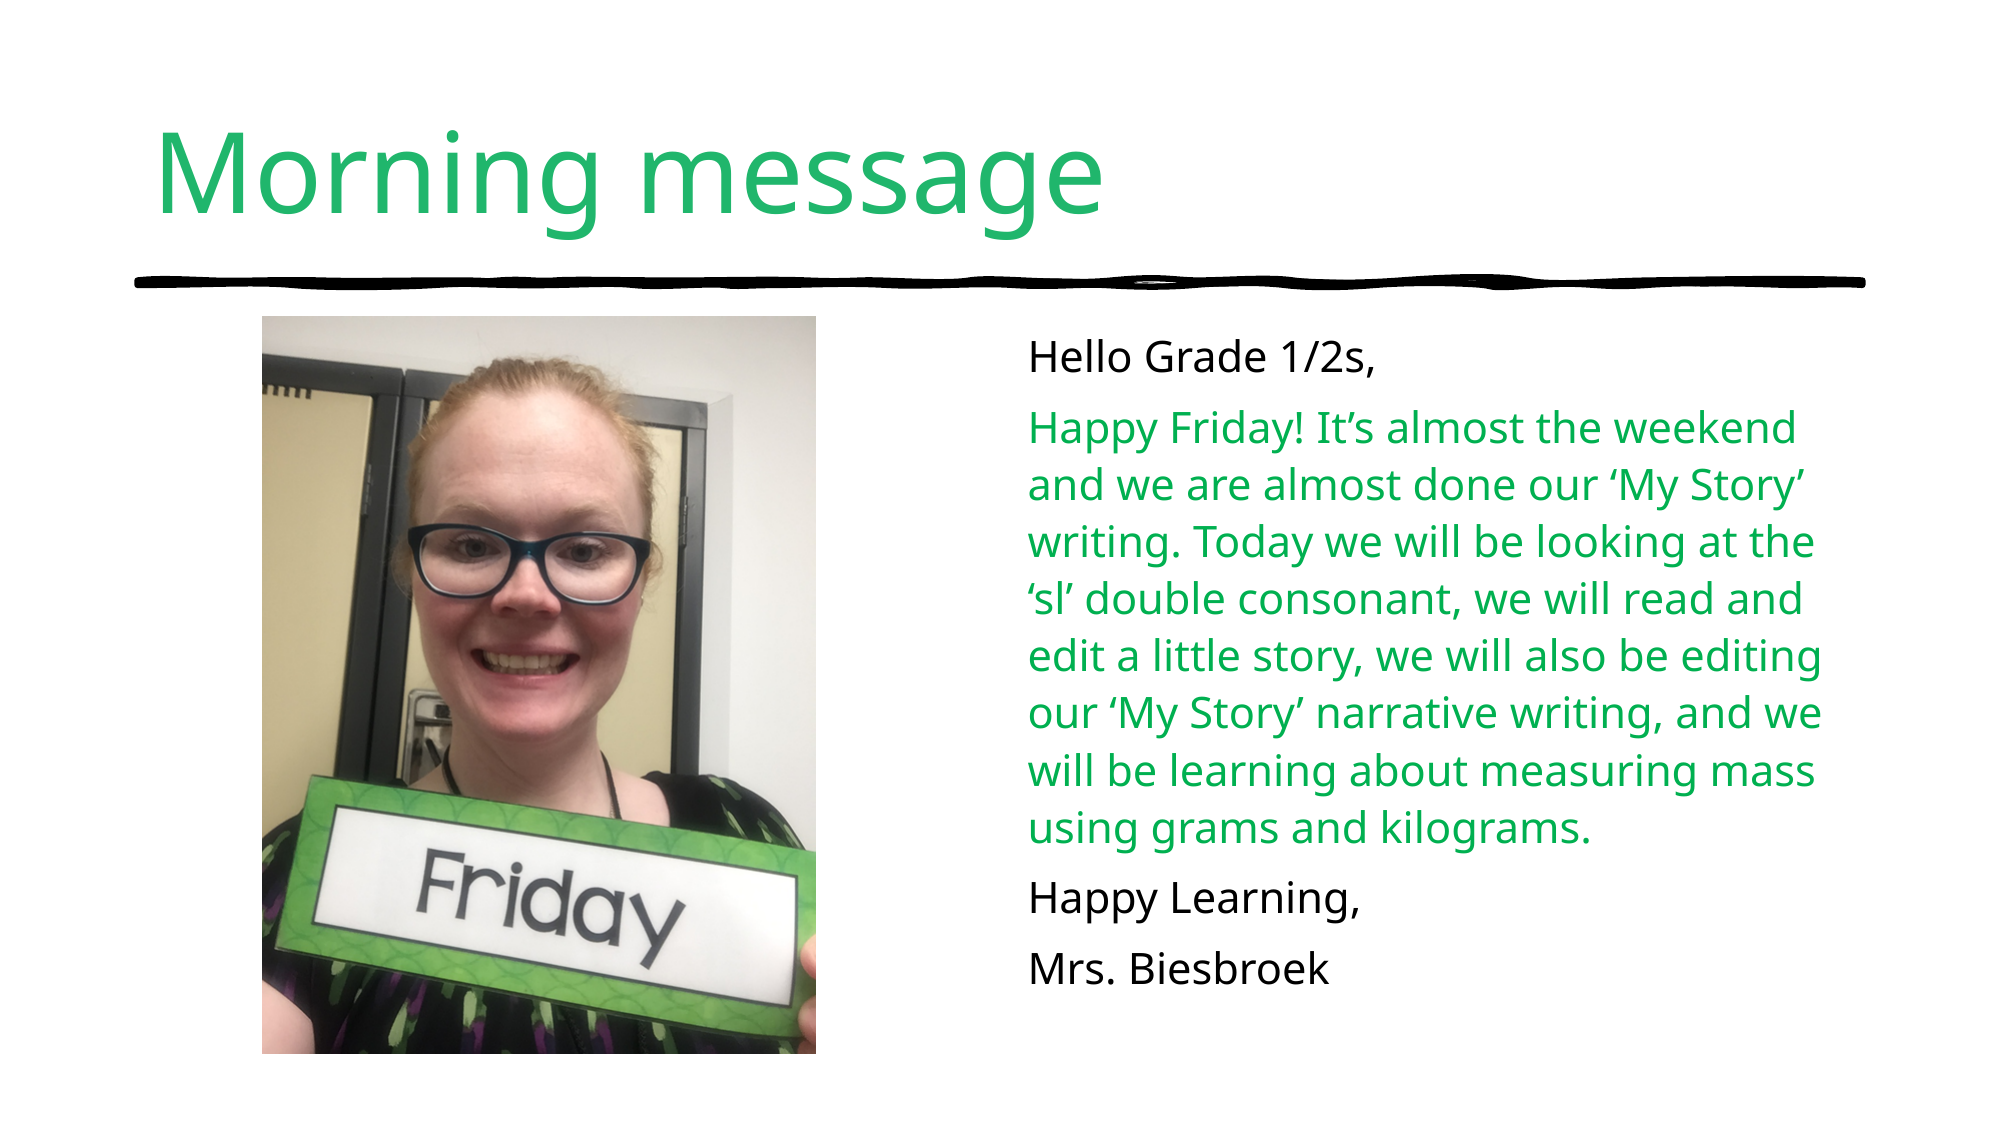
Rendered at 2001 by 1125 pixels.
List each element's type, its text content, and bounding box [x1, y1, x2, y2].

picture [262, 316, 816, 1054]
title Morning message [137, 59, 1863, 278]
list Hello Grade 1/2s, Happy Friday! It’s almost the weekend and we are almost done our ‘My Story’ writing. Today we will be looking at the ‘sl’ double consonant, we will read and edit a little story, we will also be editing our ‘My Story’ narrative writing, and we will be learning about measuring mass using grams and kilograms. Happy Learning, Mrs. Biesbroek [1012, 316, 1863, 1014]
